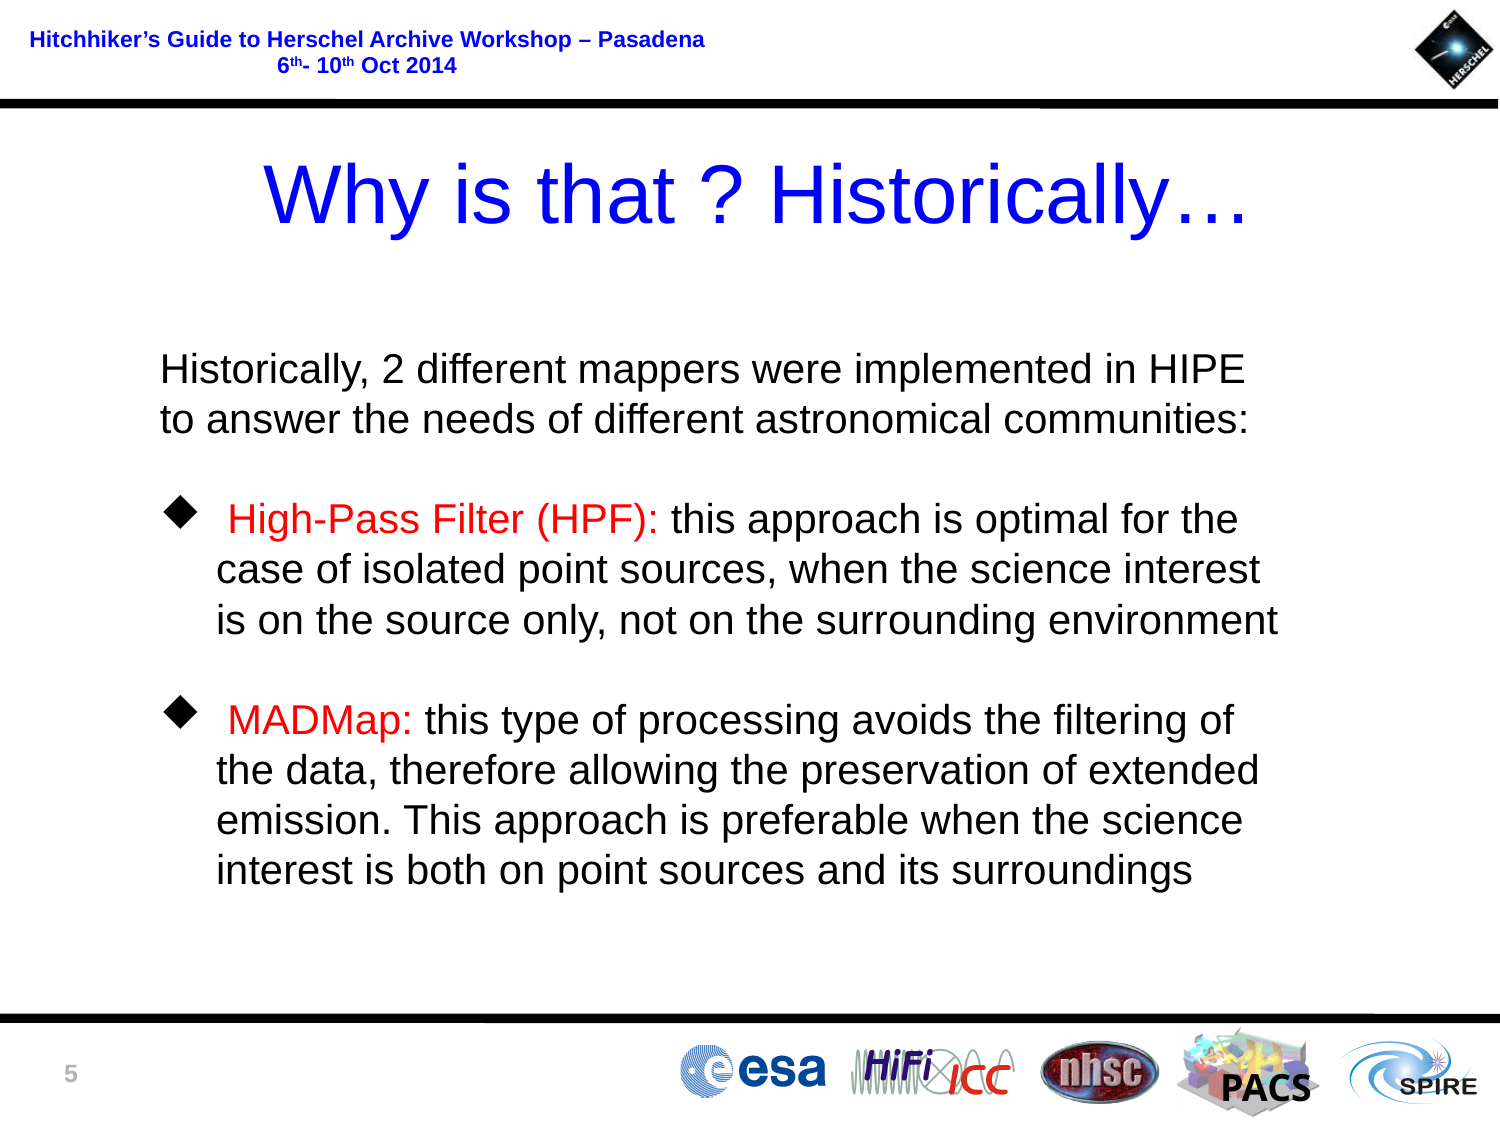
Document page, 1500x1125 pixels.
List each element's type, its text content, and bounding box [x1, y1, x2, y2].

picture [1413, 8, 1495, 91]
text_box Why is that ? Historically… [248, 132, 1270, 248]
picture [1037, 1037, 1163, 1107]
slide_number 5 [49, 1042, 400, 1103]
picture [680, 1045, 829, 1098]
text_box Historically, 2 different mappers were implemented in HIPE to answer the needs of different astronomical communities: High-Pass Filter (HPF): this approach is optimal for the case of isolated point sources, when the science interest is on the source only, not on the surrounding environment MADMap: this type of processing avoids the filtering of the data, therefore allowing the preservation of extended emission. This approach is preferable when the science interest is both on point sources and its surroundings [145, 334, 1306, 900]
picture [851, 1037, 1015, 1107]
picture [1339, 1037, 1477, 1107]
